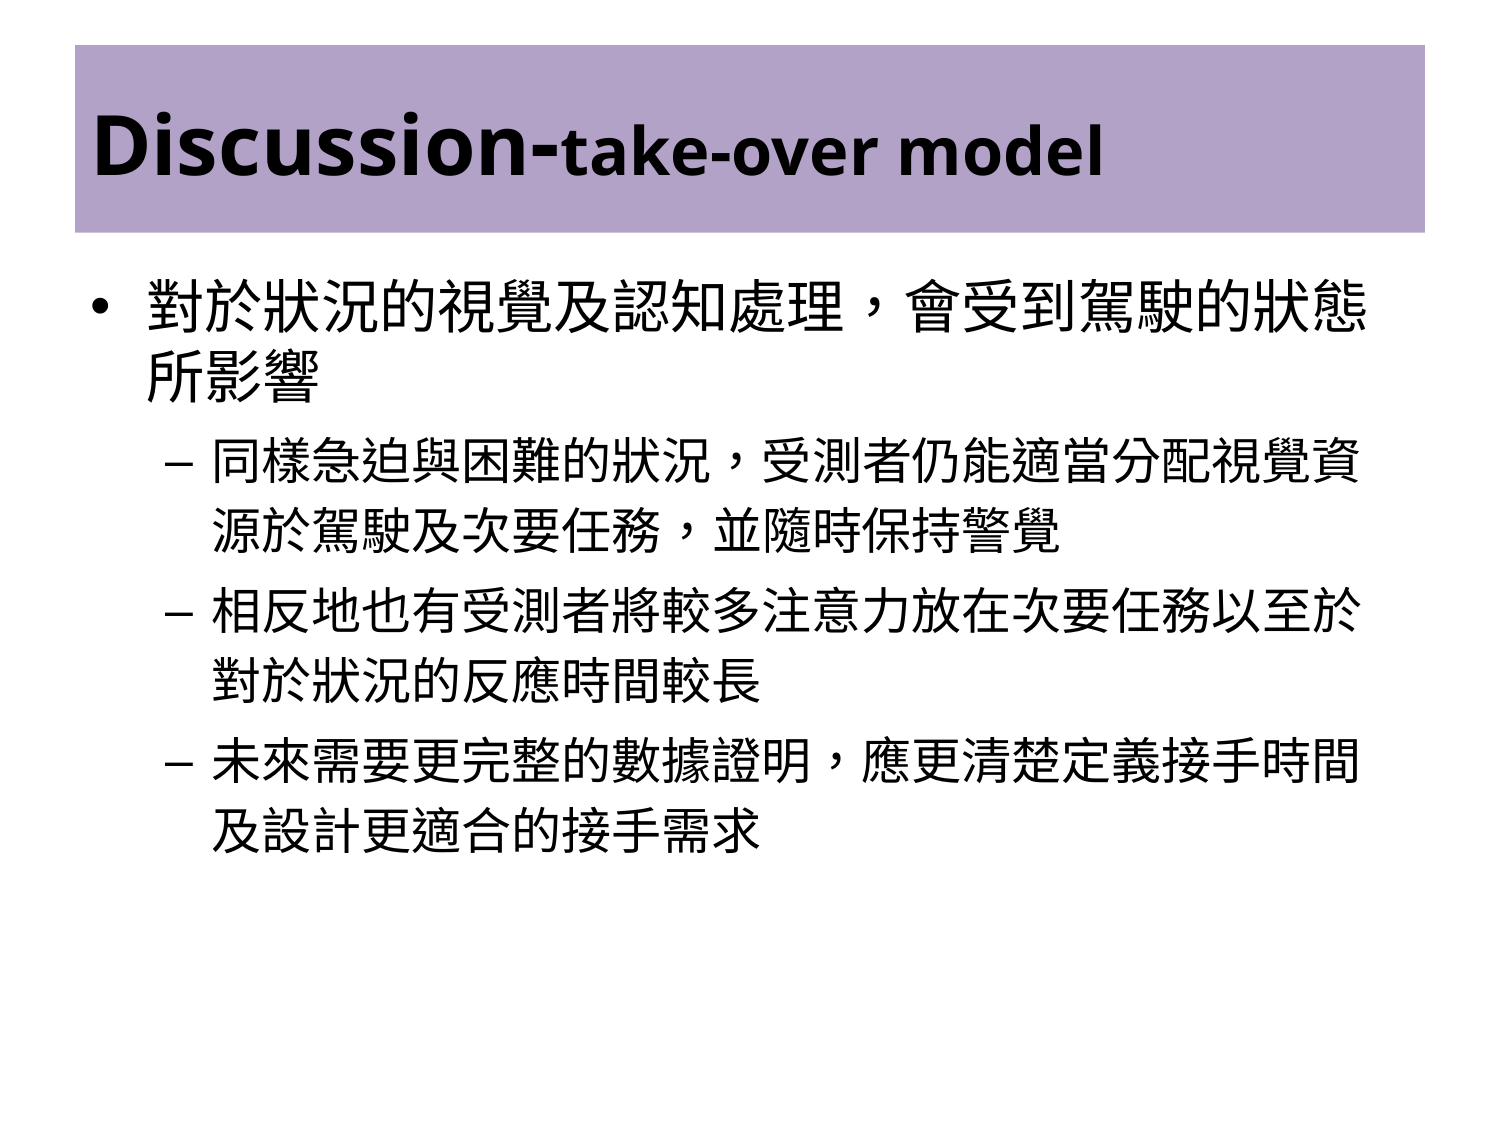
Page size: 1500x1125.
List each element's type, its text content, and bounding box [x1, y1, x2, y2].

list 對於狀況的視覺及認知處理，會受到駕駛的狀態所影響 同樣急迫與困難的狀況，受測者仍能適當分配視覺資源於駕駛及次要任務，並隨時保持警覺 相反地也有受測者將較多注意力放在次要任務以至於對於狀況的反應時間較長 未來需要更完整的數據證明，應更清楚定義接手時間及設計更適合的接手需求 [75, 262, 1425, 1005]
title Discussion-take-over model [75, 45, 1425, 233]
